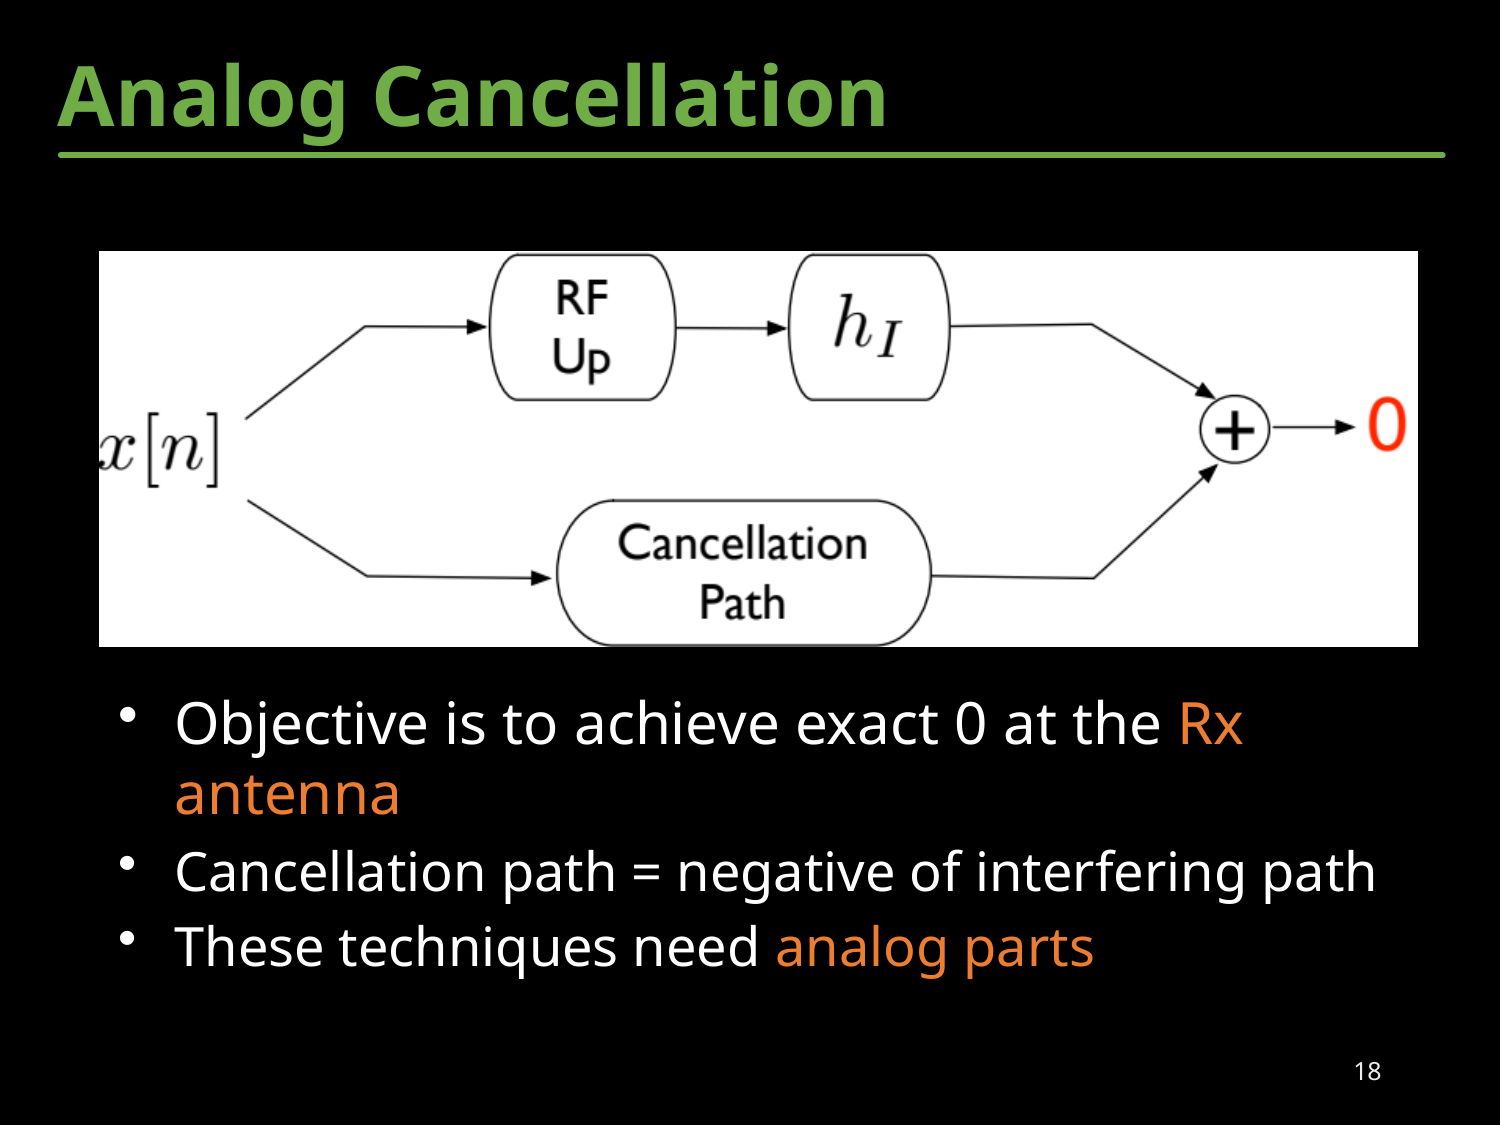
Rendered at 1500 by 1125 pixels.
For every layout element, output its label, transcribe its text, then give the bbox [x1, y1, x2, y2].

picture [99, 251, 1418, 647]
title Analog Cancellation [42, 43, 1475, 156]
slide_number 18 [1059, 1042, 1397, 1103]
list Objective is to achieve exact 0 at the Rx antenna Cancellation path = negative of interfering path These techniques need analog parts [103, 678, 1397, 1045]
